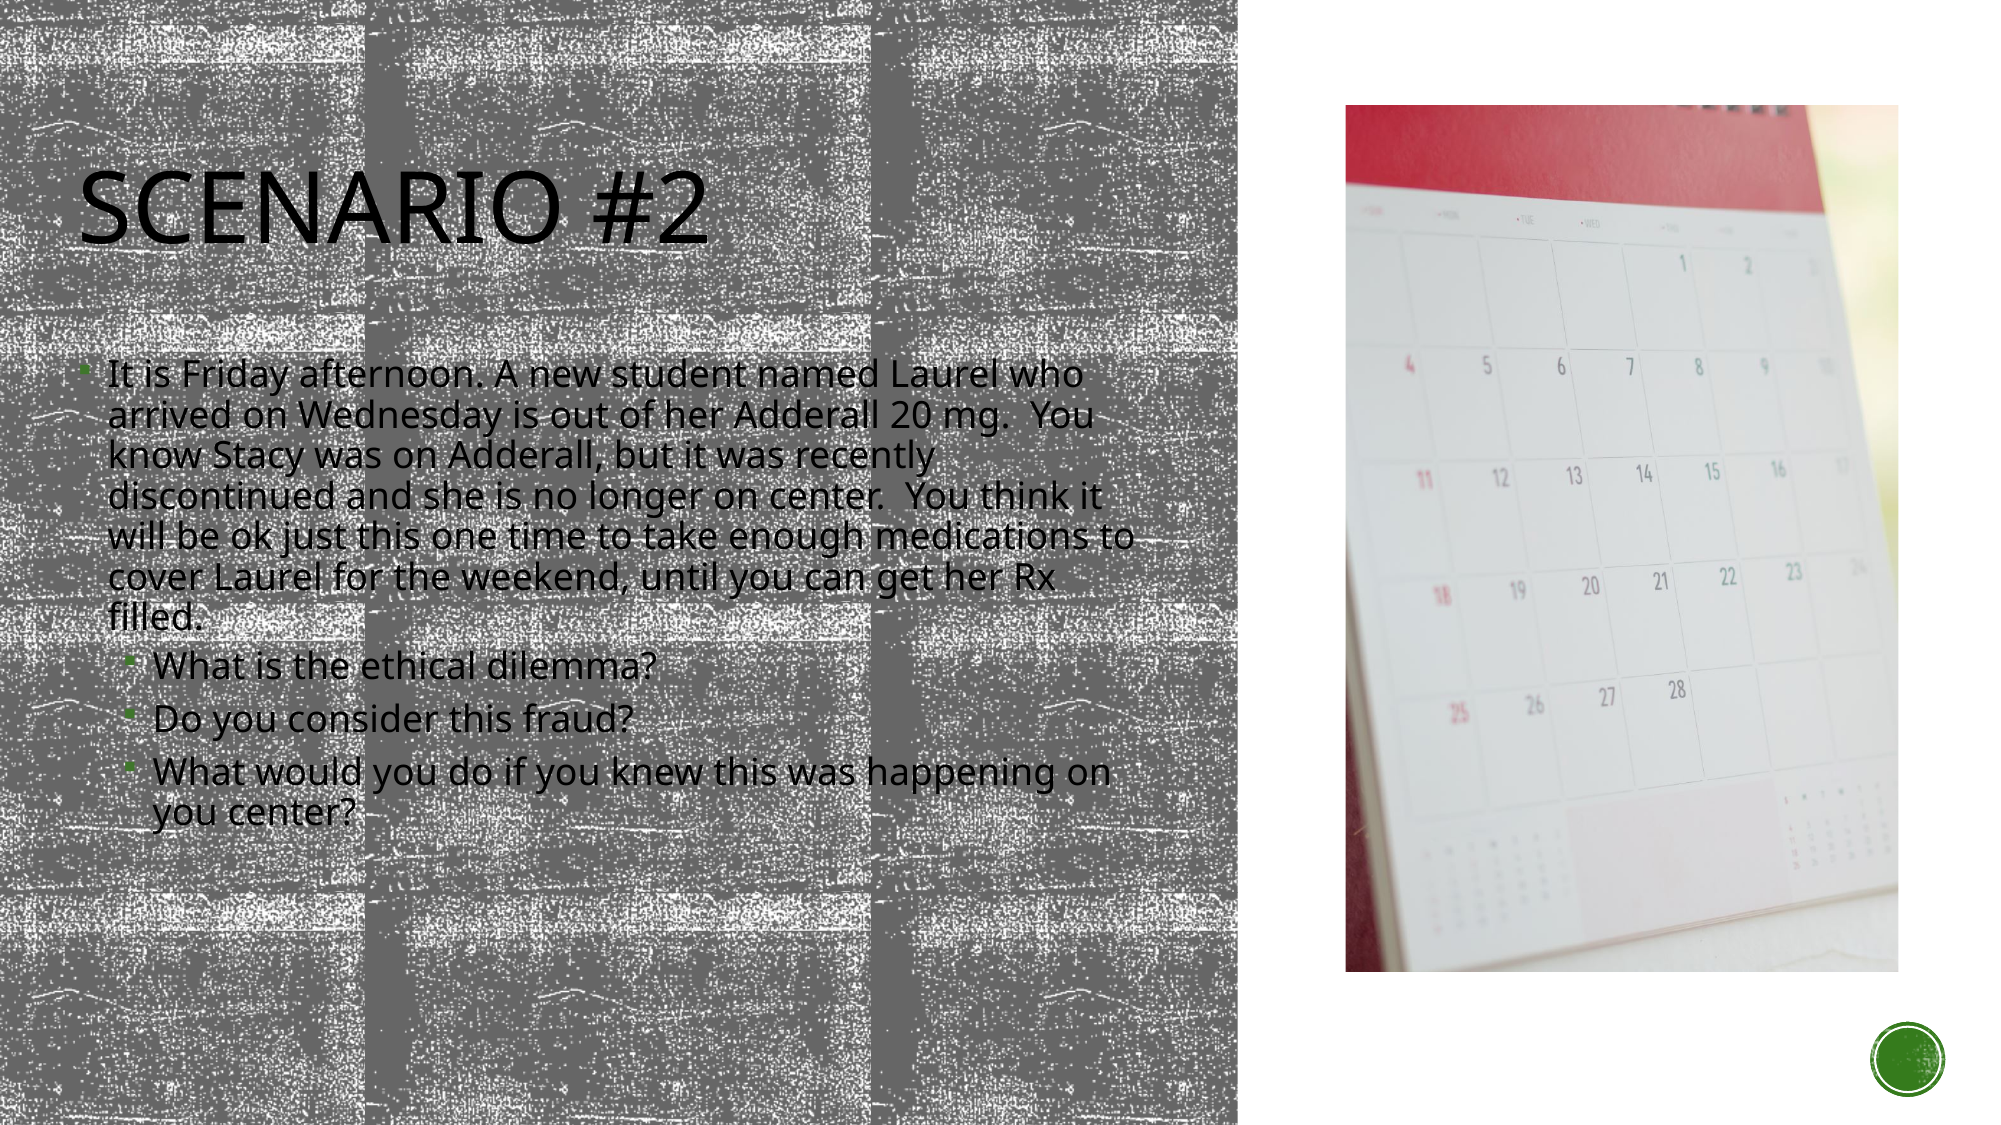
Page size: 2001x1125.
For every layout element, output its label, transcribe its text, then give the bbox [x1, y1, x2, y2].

text_box [0, 0, 1239, 1125]
list It is Friday afternoon. A new student named Laurel who arrived on Wednesday is out of her Adderall 20 mg. You know Stacy was on Adderall, but it was recently discontinued and she is no longer on center. You think it will be ok just this one time to take enough medications to cover Laurel for the weekend, until you can get her Rx filled. What is the ethical dilemma? Do you consider this fraud? What would you do if you knew this was happening on you center? [62, 348, 1169, 1013]
picture [1345, 105, 1899, 972]
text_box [1872, 1025, 1943, 1095]
title Scenario #2 [62, 79, 1169, 344]
